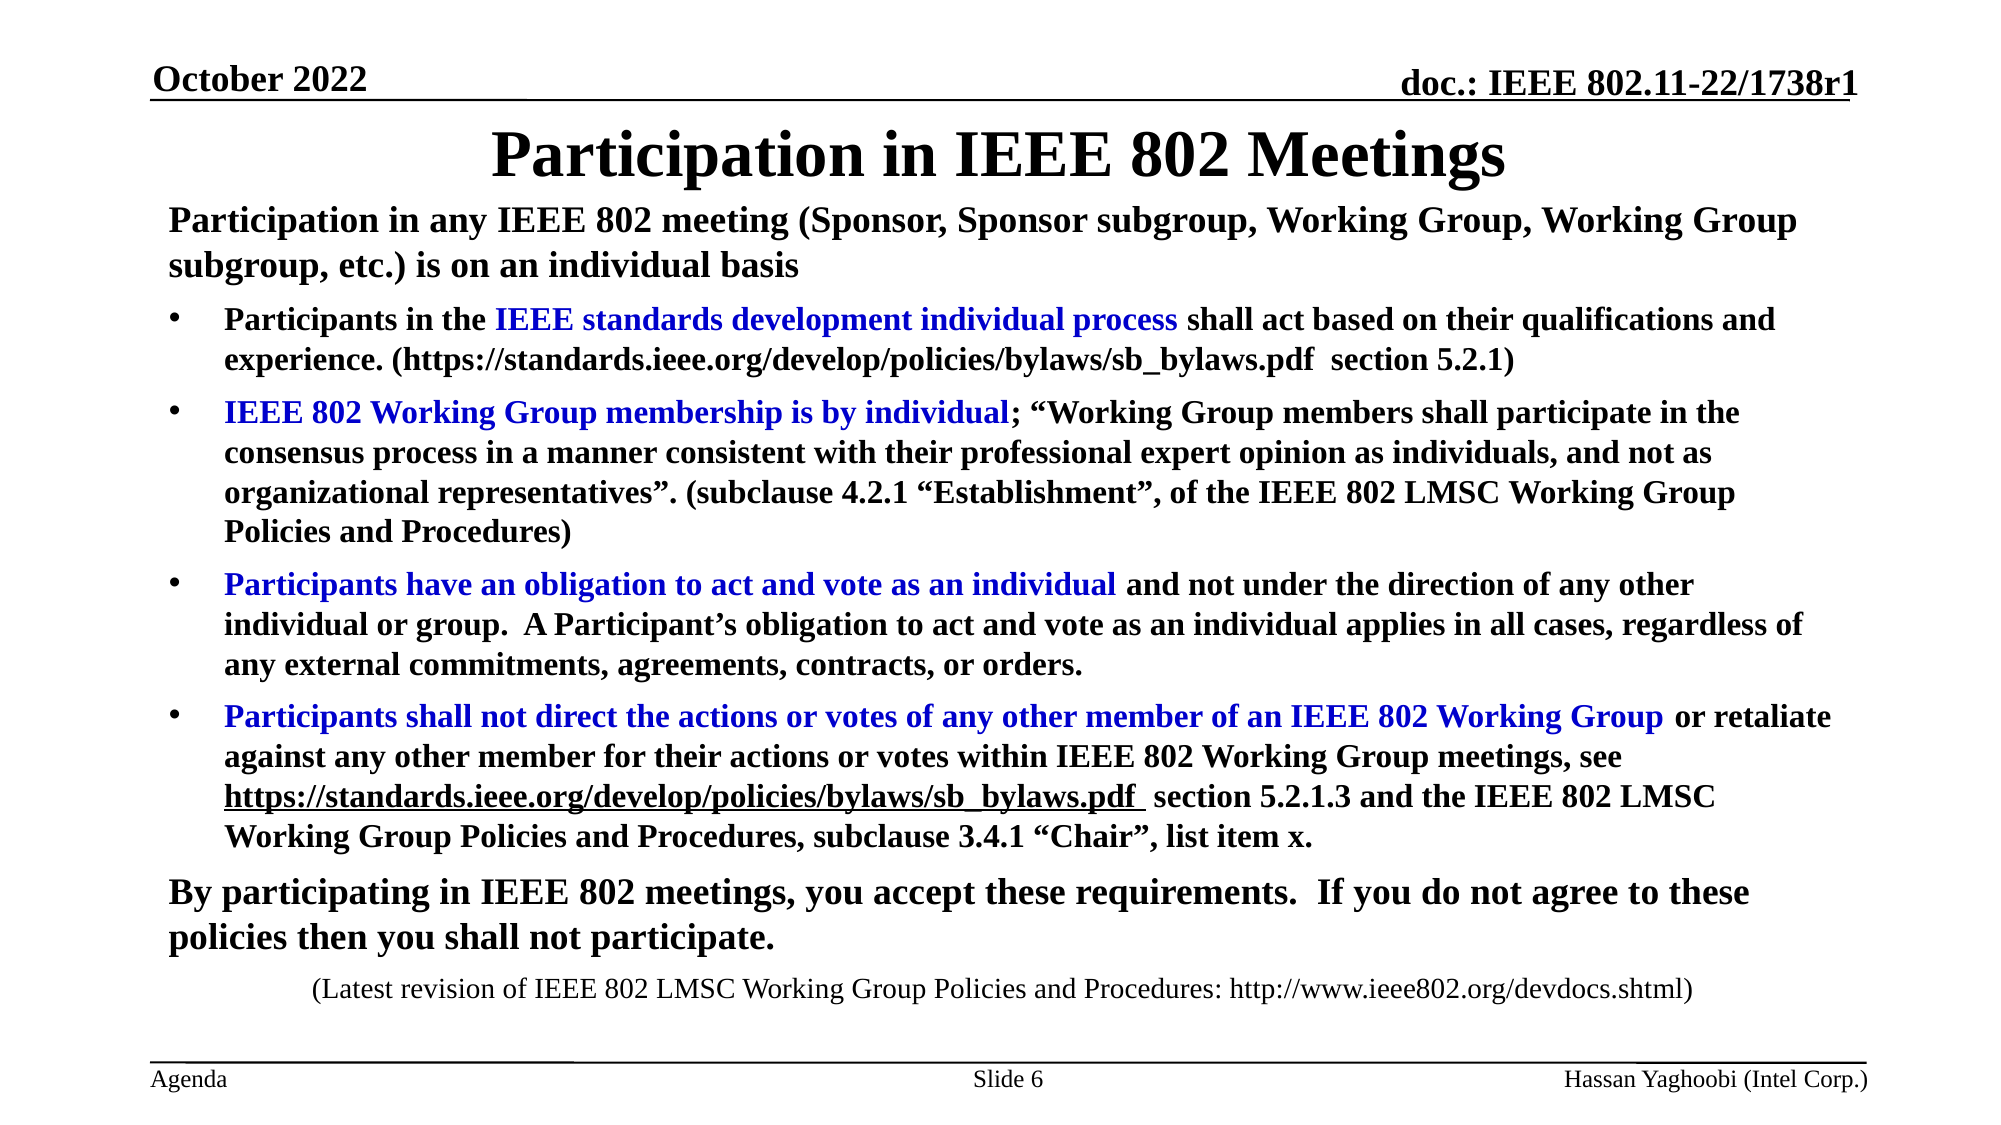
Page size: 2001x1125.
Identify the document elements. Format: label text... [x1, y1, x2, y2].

slide_number Slide 6 [950, 1061, 1067, 1123]
title Participation in IEEE 802 Meetings [149, 112, 1850, 188]
footer Hassan Yaghoobi (Intel Corp.) [1171, 1061, 1869, 1093]
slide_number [152, 54, 563, 100]
list Participation in any IEEE 802 meeting (Sponsor, Sponsor subgroup, Working Group, Working Group subgroup, etc.) is on an individual basis Participants in the IEEE standards development individual process shall act based on their qualifications and experience. (https://standards.ieee.org/develop/policies/bylaws/sb_bylaws.pdf section 5.2.1) IEEE 802 Working Group membership is by individual; “Working Group members shall participate in the consensus process in a manner consistent with their professional expert opinion as individuals, and not as organizational representatives”. (subclause 4.2.1 “Establishment”, of the IEEE 802 LMSC Working Group Policies and Procedures) Participants have an obligation to act and vote as an individual and not under the direction of any other individual or group. A Participant’s obligation to act and vote as an individual applies in all cases, regardless of any external commitments, agreements, contracts, or orders. Participants shall not direct the actions or votes of any other member of an IEEE 802 Working Group or retaliate against any other member for their actions or votes within IEEE 802 Working Group meetings, see https://standards.ieee.org/develop/policies/bylaws/sb_bylaws.pdf section 5.2.1.3 and the IEEE 802 LMSC Working Group Policies and Procedures, subclause 3.4.1 “Chair”, list item x. By participating in IEEE 802 meetings, you accept these requirements. If you do not agree to these policies then you shall not participate. (Latest revision of IEEE 802 LMSC Working Group Policies and Procedures: http://www.ieee802.org/devdocs.shtml) [153, 187, 1854, 1038]
